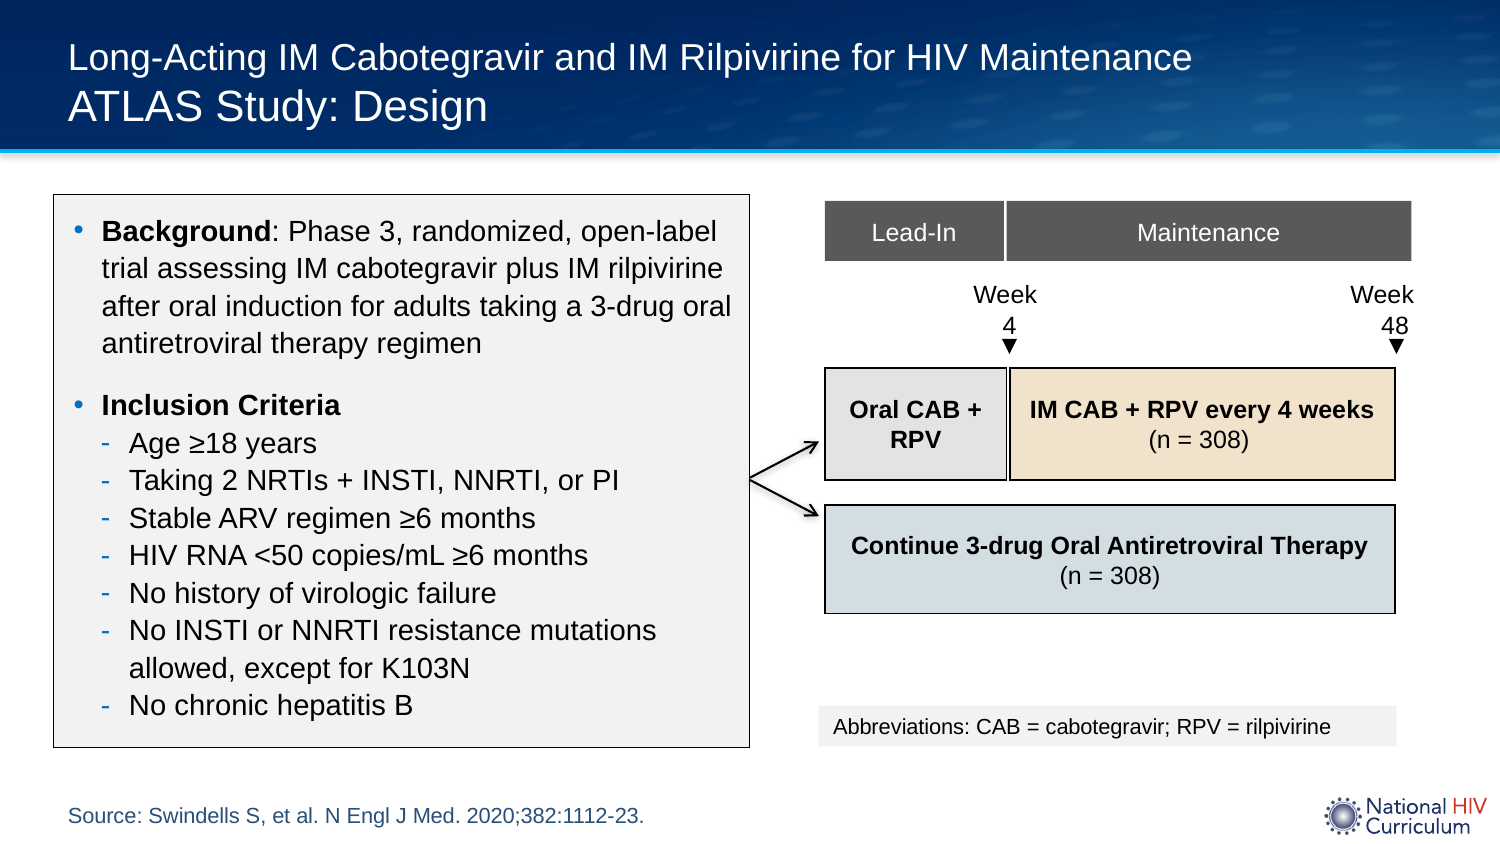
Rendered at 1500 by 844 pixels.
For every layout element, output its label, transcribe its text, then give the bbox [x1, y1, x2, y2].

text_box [749, 441, 820, 478]
picture [0, 0, 1500, 148]
list Source: Swindells S, et al. N Engl J Med. 2020;382:1112-23. [53, 795, 1261, 835]
text_box Continue 3-drug Oral Antiretroviral Therapy (n = 308) [824, 504, 1396, 614]
title Long-Acting IM Cabotegravir and IM Rilpivirine for HIV Maintenance ATLAS Study: Design [53, 14, 1447, 149]
text_box Lead-In [824, 200, 1004, 261]
text_box Maintenance [1006, 200, 1412, 261]
text_box Week [1335, 271, 1430, 316]
picture [1324, 797, 1362, 835]
text_box Week [958, 271, 1052, 316]
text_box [749, 479, 820, 517]
text_box [1000, 336, 1019, 357]
text_box Oral CAB + RPV [824, 367, 1007, 481]
text_box 4 [987, 316, 1032, 347]
text_box [1387, 336, 1406, 357]
text_box 48 [1366, 316, 1425, 347]
list Background: Phase 3, randomized, open-label trial assessing IM cabotegravir plus IM rilpivirine after oral induction for adults taking a 3-drug oral antiretroviral therapy regimen Inclusion Criteria Age ≥18 years Taking 2 NRTIs + INSTI, NNRTI, or PI Stable ARV regimen ≥6 months HIV RNA <50 copies/mL ≥6 months No history of virologic failure No INSTI or NNRTI resistance mutations allowed, except for K103N No chronic hepatitis B [53, 194, 750, 748]
text_box Abbreviations: CAB = cabotegravir; RPV = rilpivirine [818, 705, 1397, 747]
text_box IM CAB + RPV every 4 weeks (n = 308) [1010, 367, 1395, 481]
